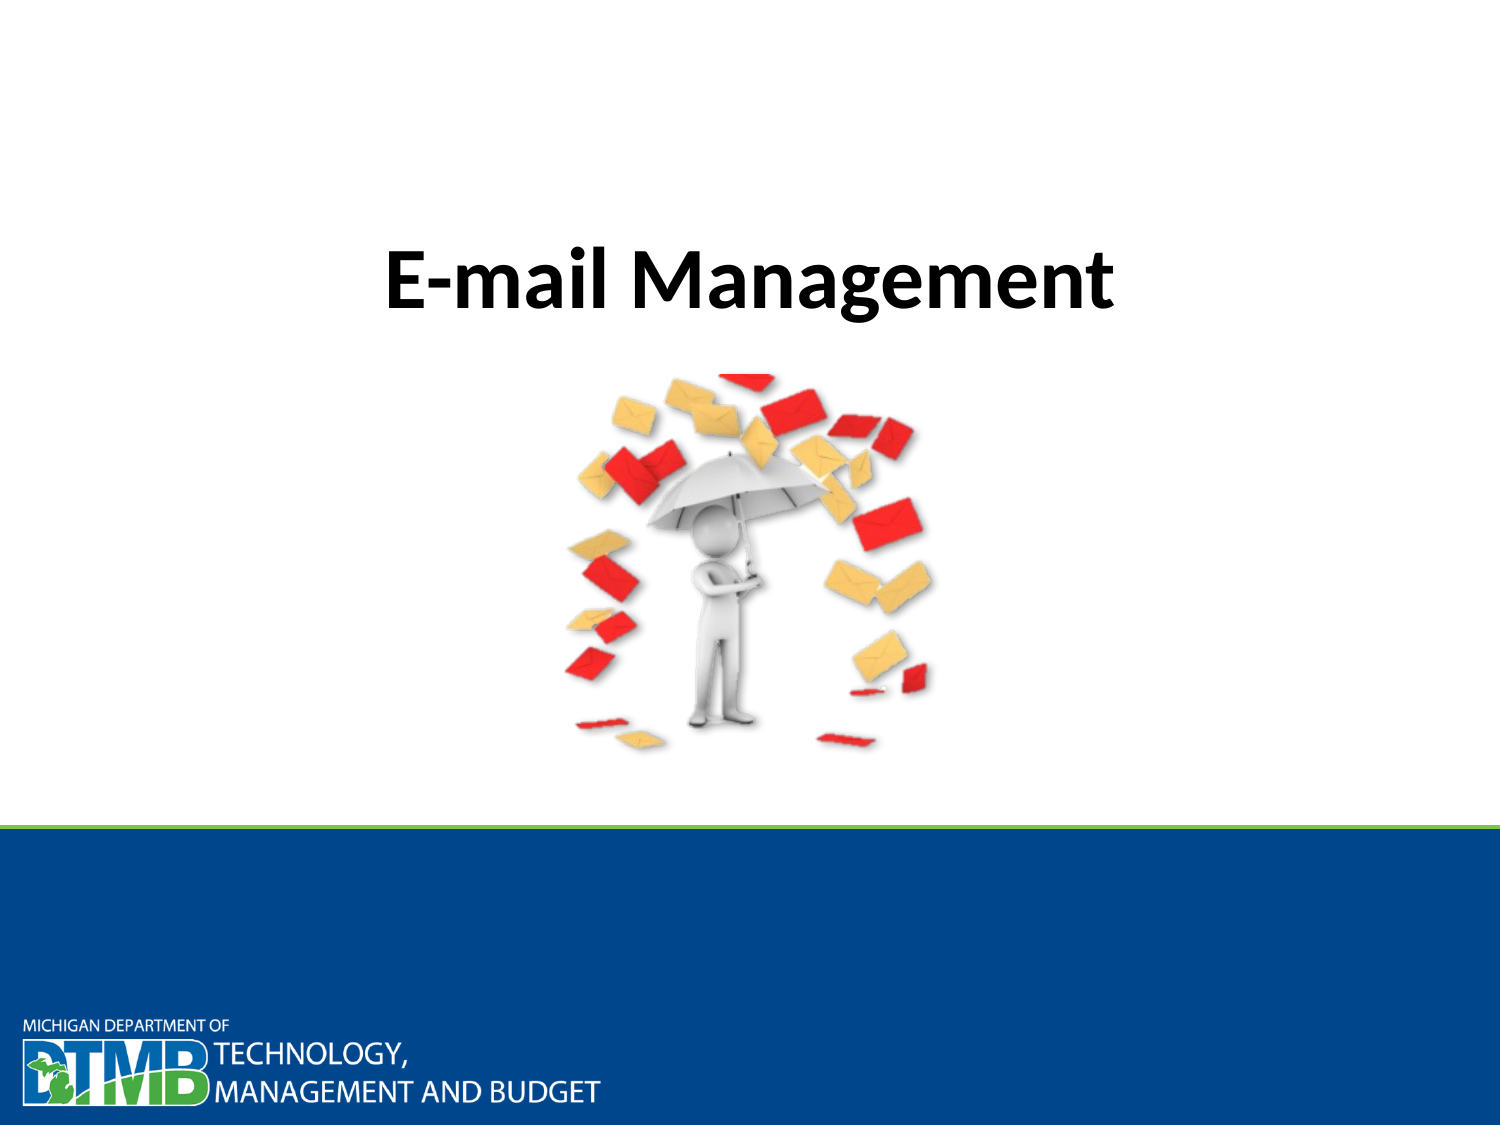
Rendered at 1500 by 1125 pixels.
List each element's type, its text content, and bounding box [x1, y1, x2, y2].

picture [17, 1015, 603, 1111]
title E-mail Management [38, 112, 1464, 436]
picture [559, 374, 942, 757]
